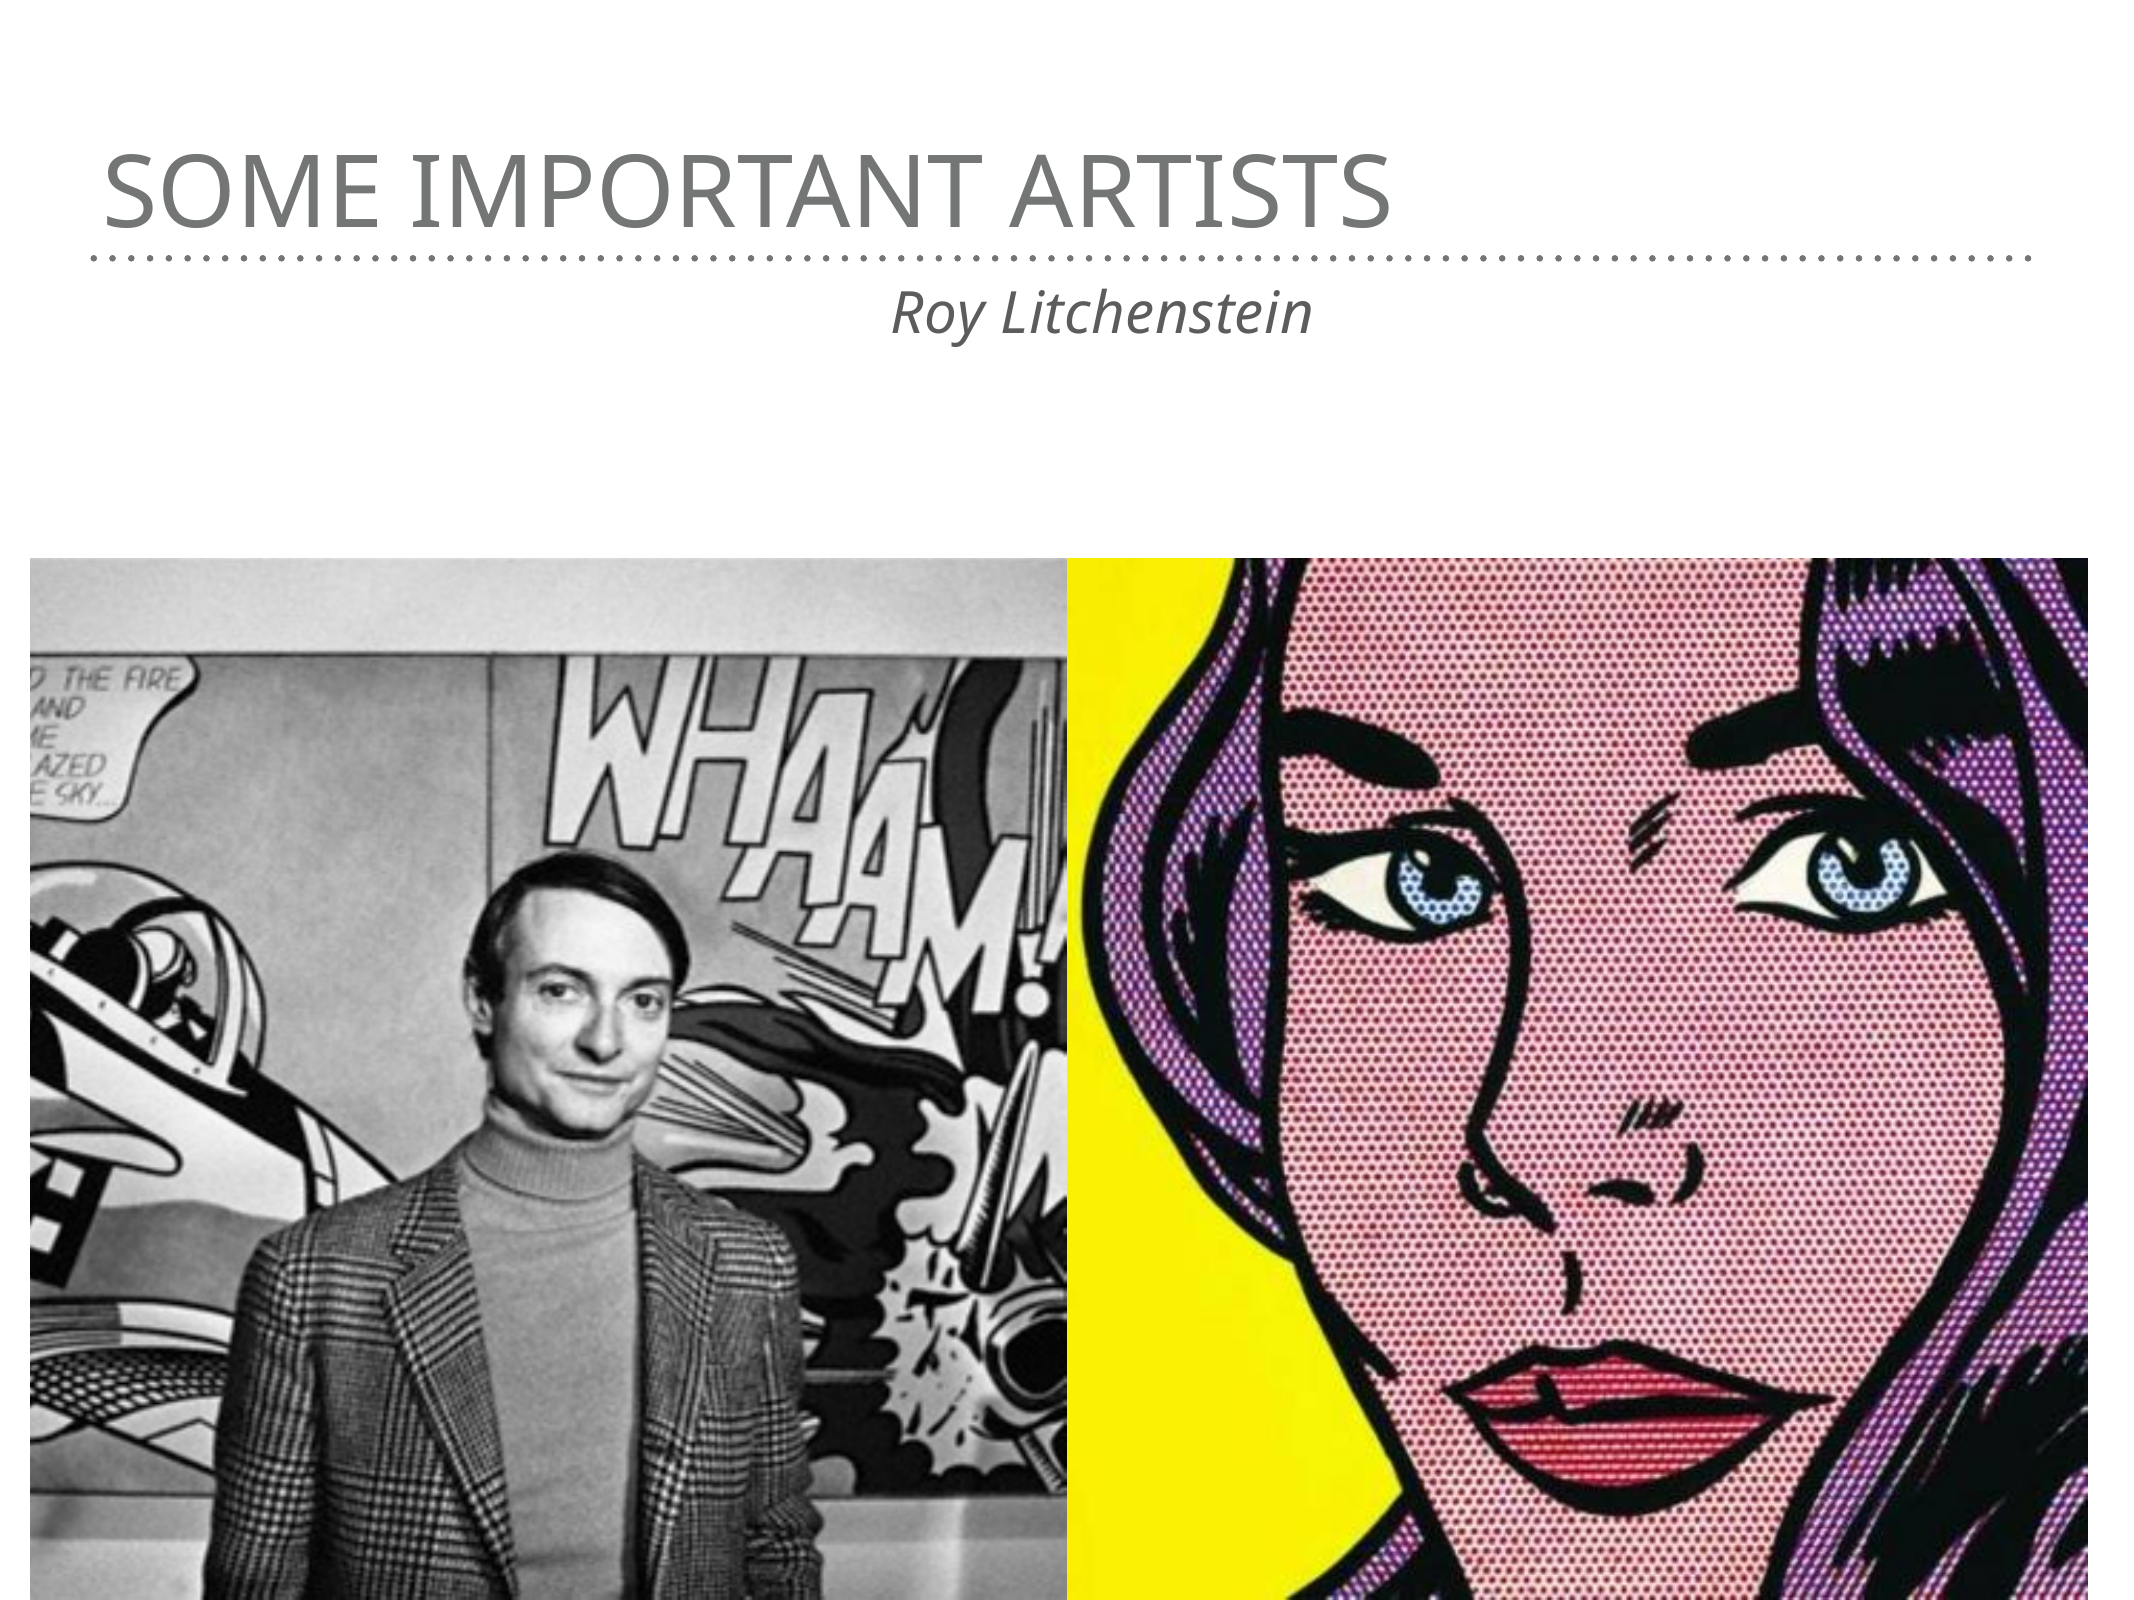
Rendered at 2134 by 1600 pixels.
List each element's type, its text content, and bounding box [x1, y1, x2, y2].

title Some important artists [93, 118, 2041, 238]
text_box Roy Litchenstein [882, 267, 1324, 354]
picture [30, 558, 2088, 1600]
